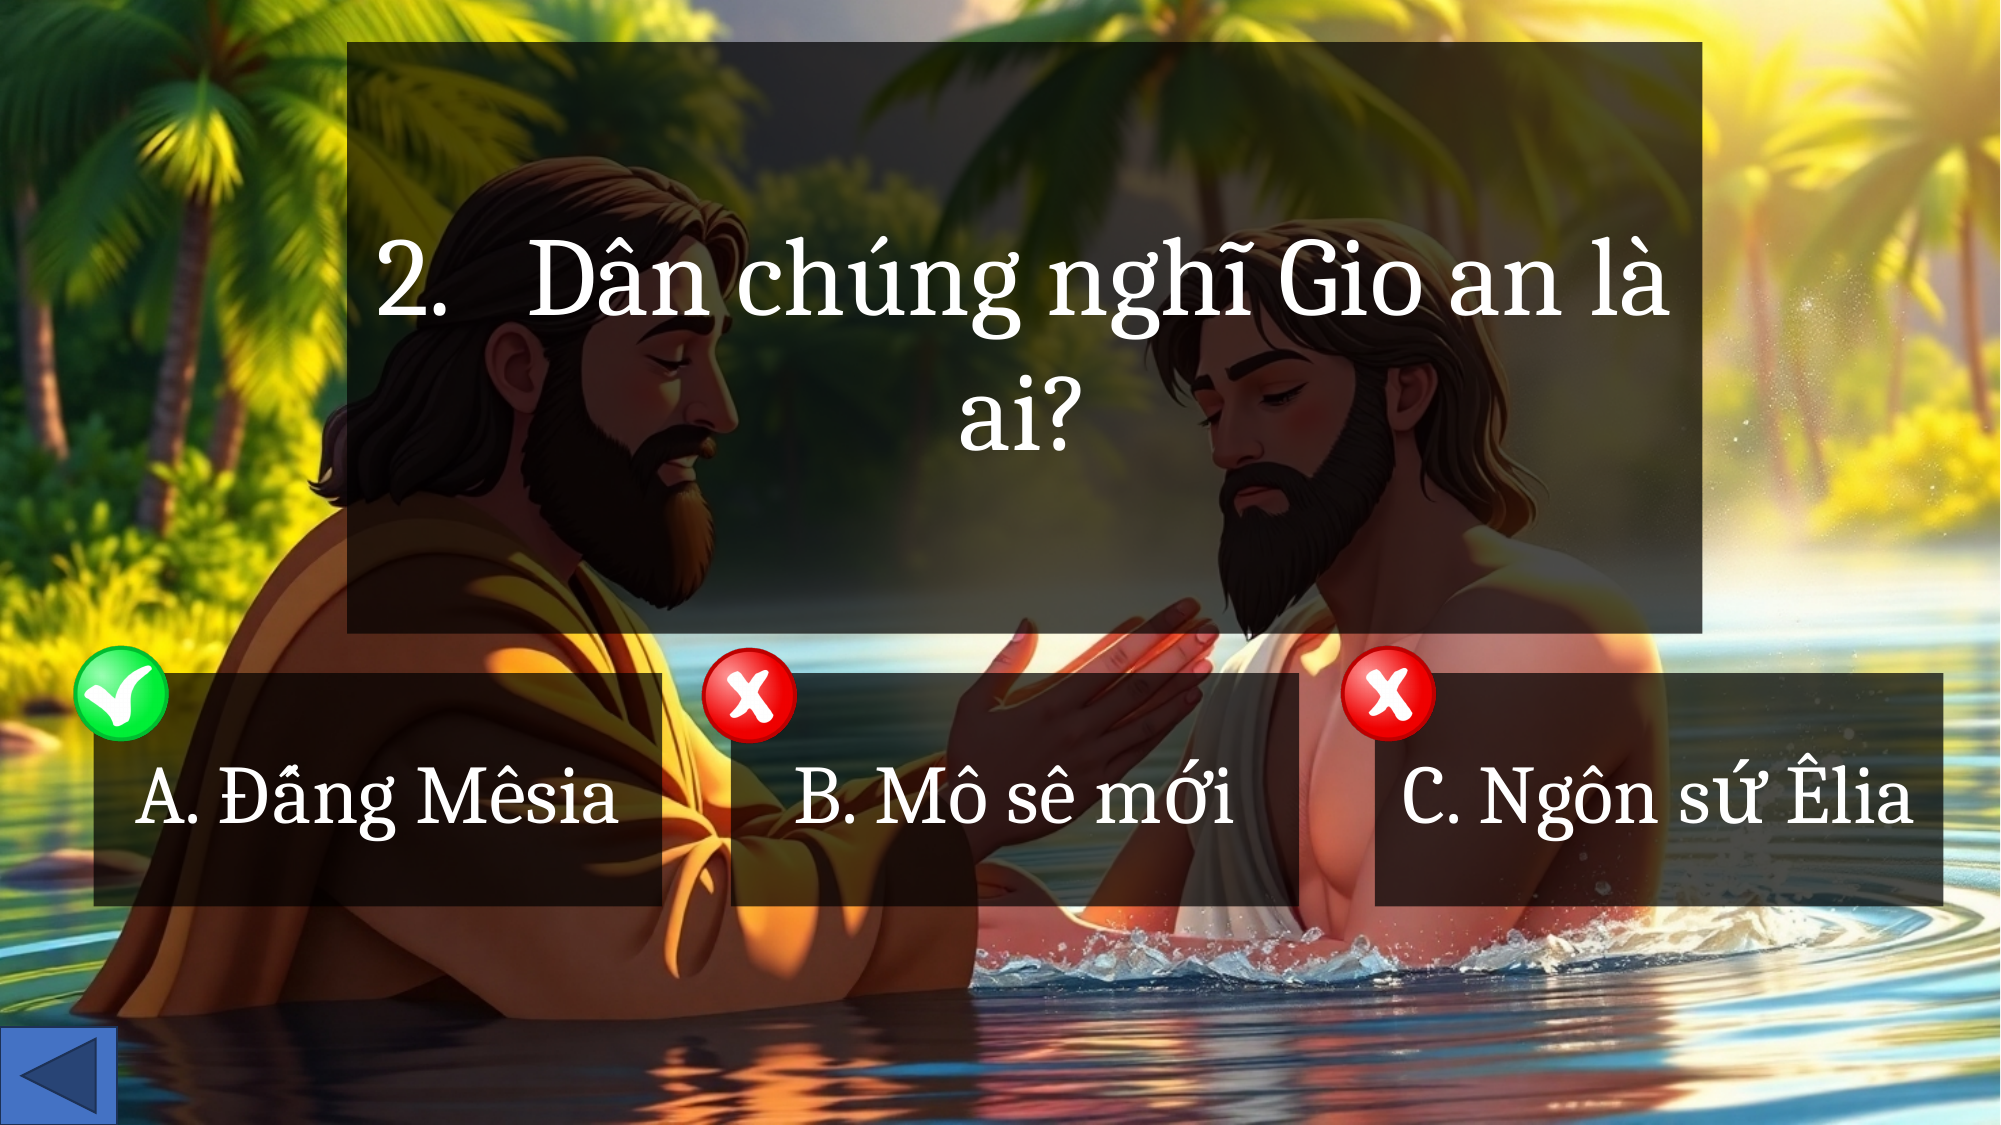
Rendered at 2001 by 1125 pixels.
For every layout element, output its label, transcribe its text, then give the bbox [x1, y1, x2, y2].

text_box A. Đấng Mêsia [92, 672, 664, 908]
text_box 2. Dân chúng nghĩ Gio an là ai? [346, 41, 1704, 635]
text_box [0, 1026, 118, 1125]
picture [0, 0, 2001, 1125]
text_box B. Mô sê mới [729, 672, 1301, 908]
text_box C. Ngôn sứ Êlia [1373, 672, 1945, 908]
